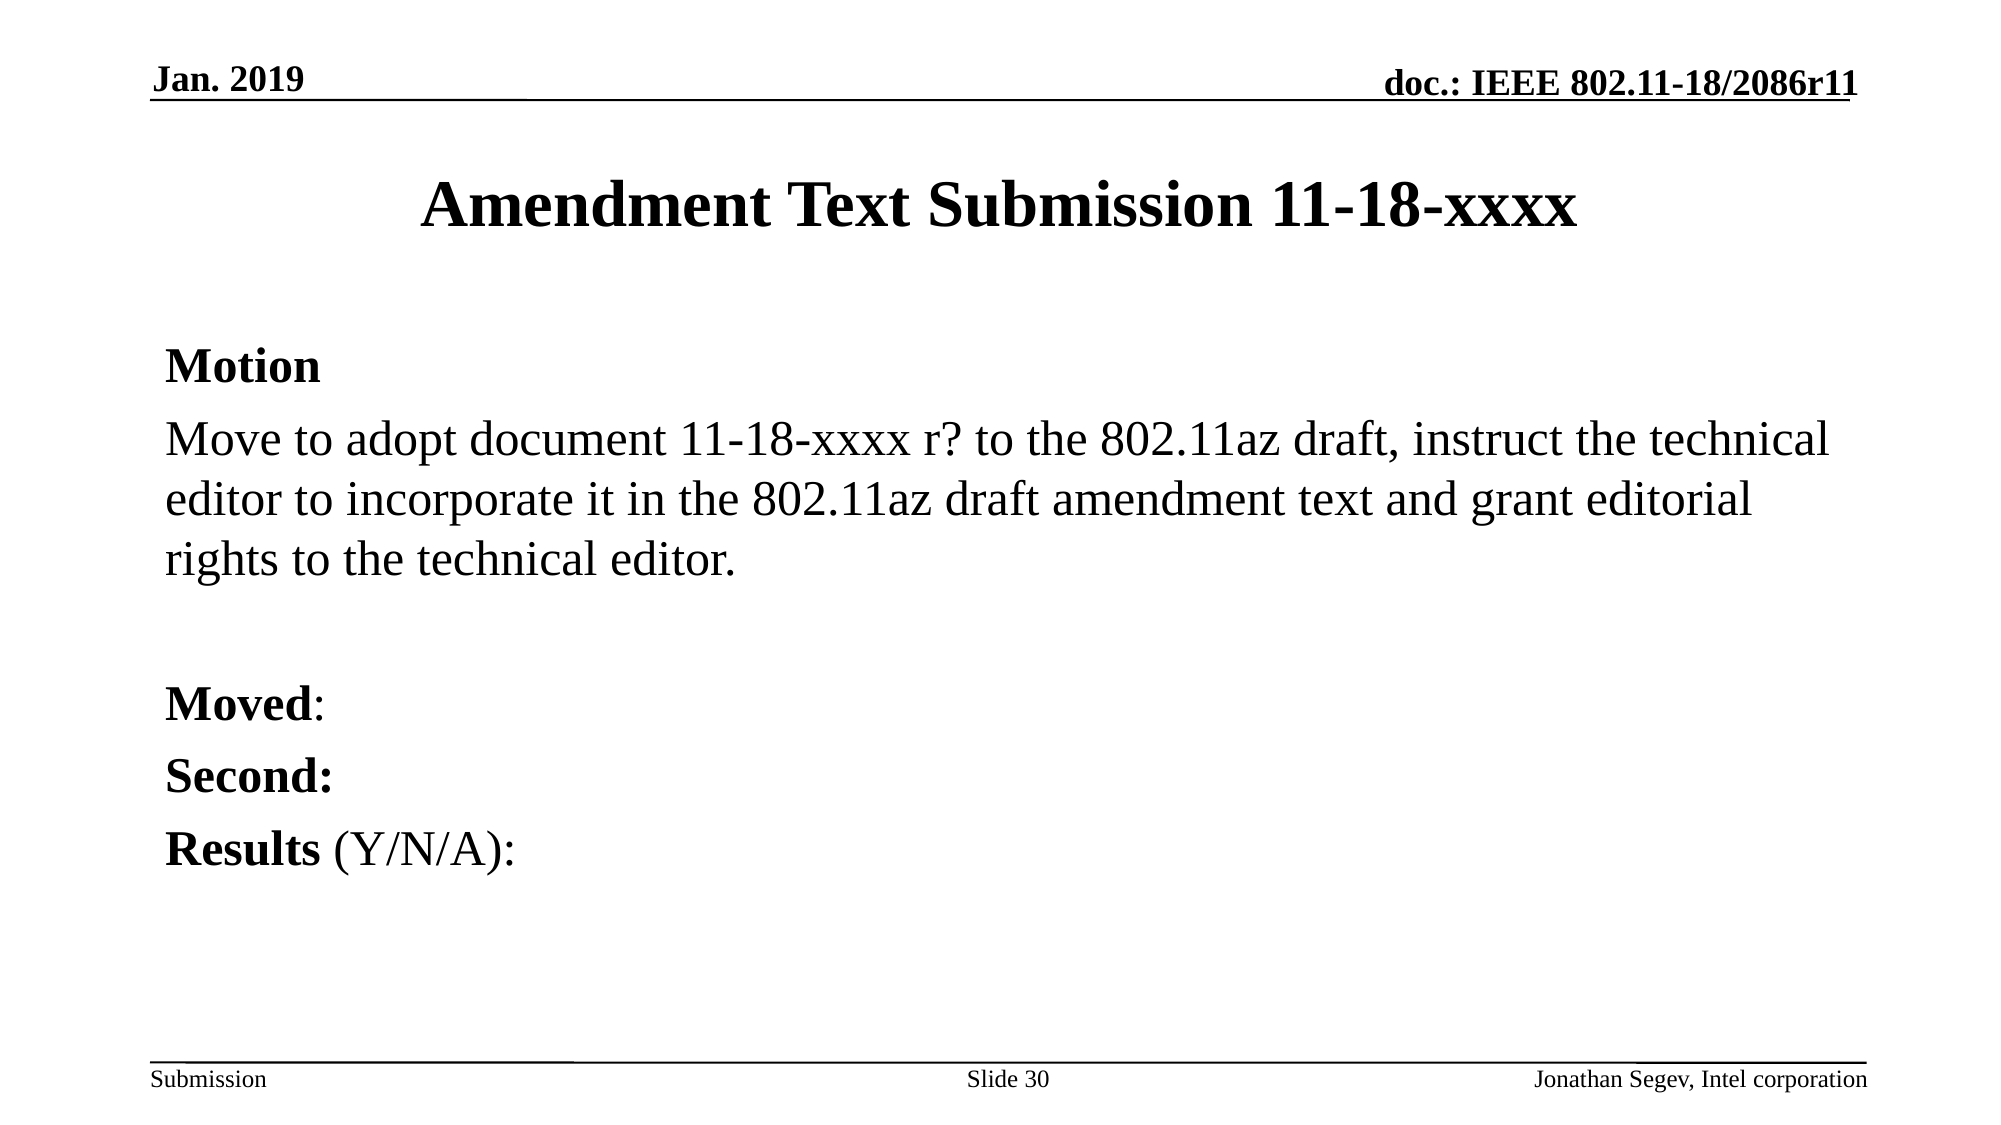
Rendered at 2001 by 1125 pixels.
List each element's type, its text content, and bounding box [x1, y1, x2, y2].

slide_number Slide 30 [950, 1061, 1067, 1123]
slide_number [152, 54, 563, 100]
list Motion Move to adopt document 11-18-xxxx r? to the 802.11az draft, instruct the technical editor to incorporate it in the 802.11az draft amendment text and grant editorial rights to the technical editor. Moved: Second: Results (Y/N/A): [149, 324, 1850, 1000]
footer Jonathan Segev, Intel corporation [1171, 1061, 1869, 1093]
title Amendment Text Submission 11-18-xxxx [149, 112, 1850, 288]
